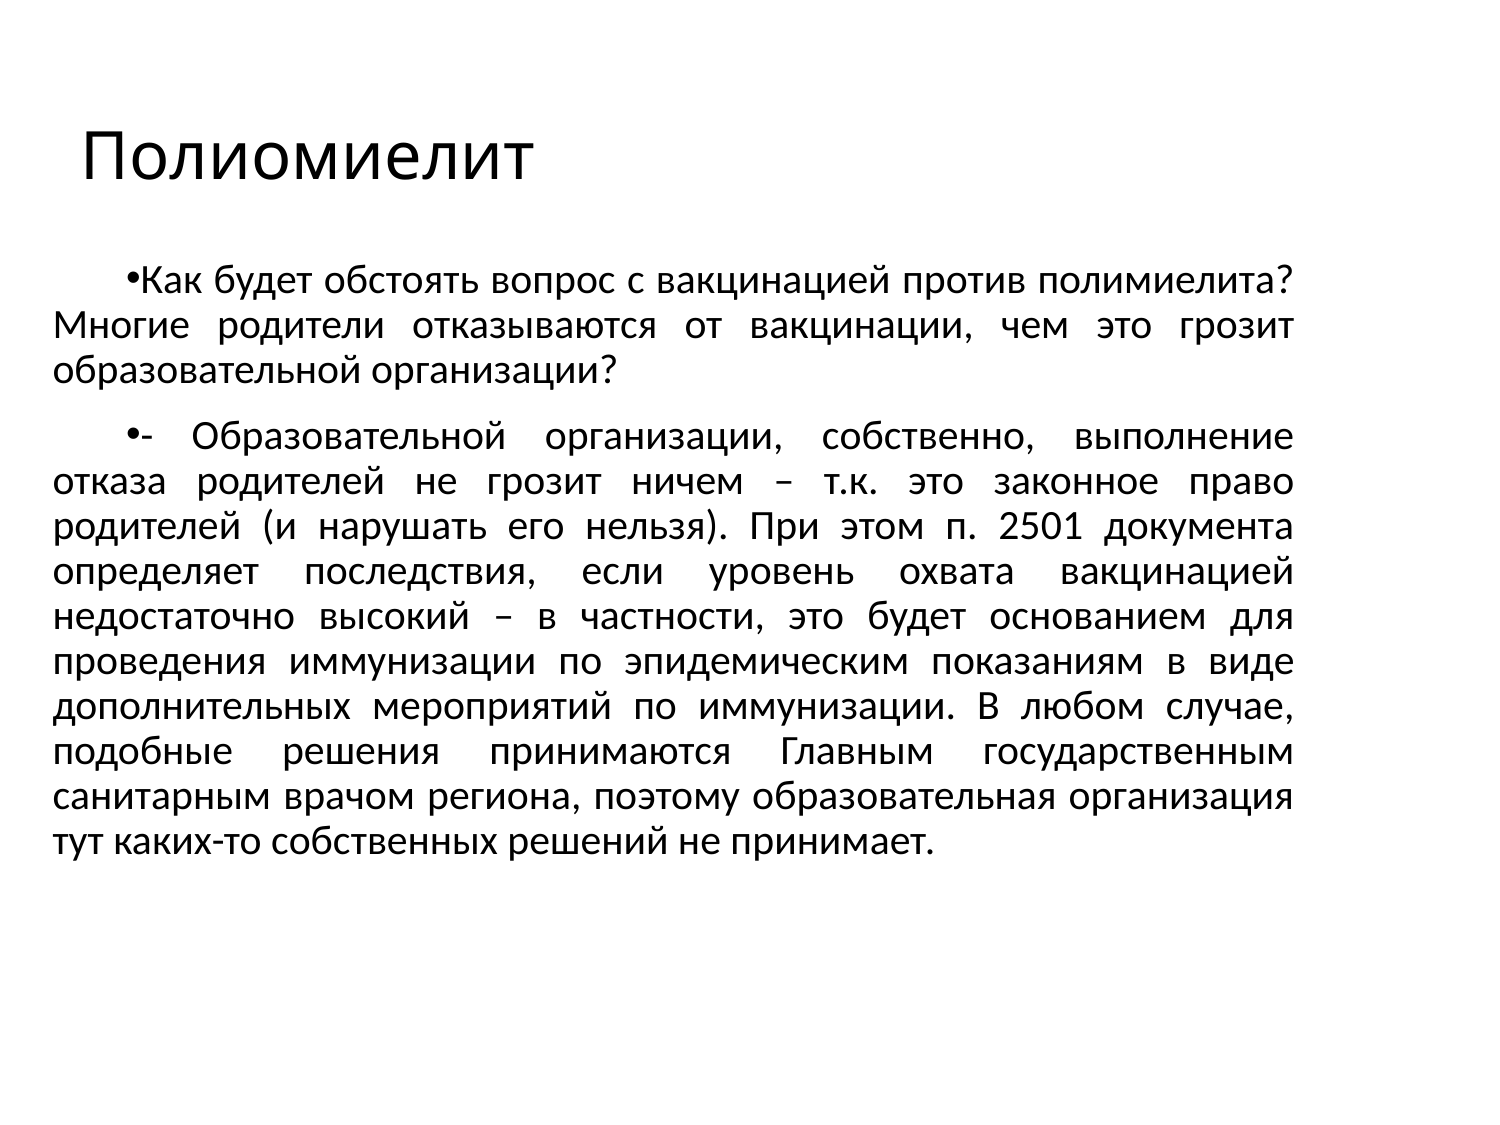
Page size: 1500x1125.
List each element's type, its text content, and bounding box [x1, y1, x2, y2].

list Как будет обстоять вопрос с вакцинацией против полимиелита? Многие родители отказываются от вакцинации, чем это грозит образовательной организации? - Образовательной организации, собственно, выполнение отказа родителей не грозит ничем – т.к. это законное право родителей (и нарушать его нельзя). При этом п. 2501 документа определяет последствия, если уровень охвата вакцинацией недостаточно высокий – в частности, это будет основанием для проведения иммунизации по эпидемическим показаниям в виде дополнительных мероприятий по иммунизации. В любом случае, подобные решения принимаются Главным государственным санитарным врачом региона, поэтому образовательная организация тут каких-то собственных решений не принимает. [0, 249, 1310, 999]
title Полиомиелит [65, 106, 1345, 210]
